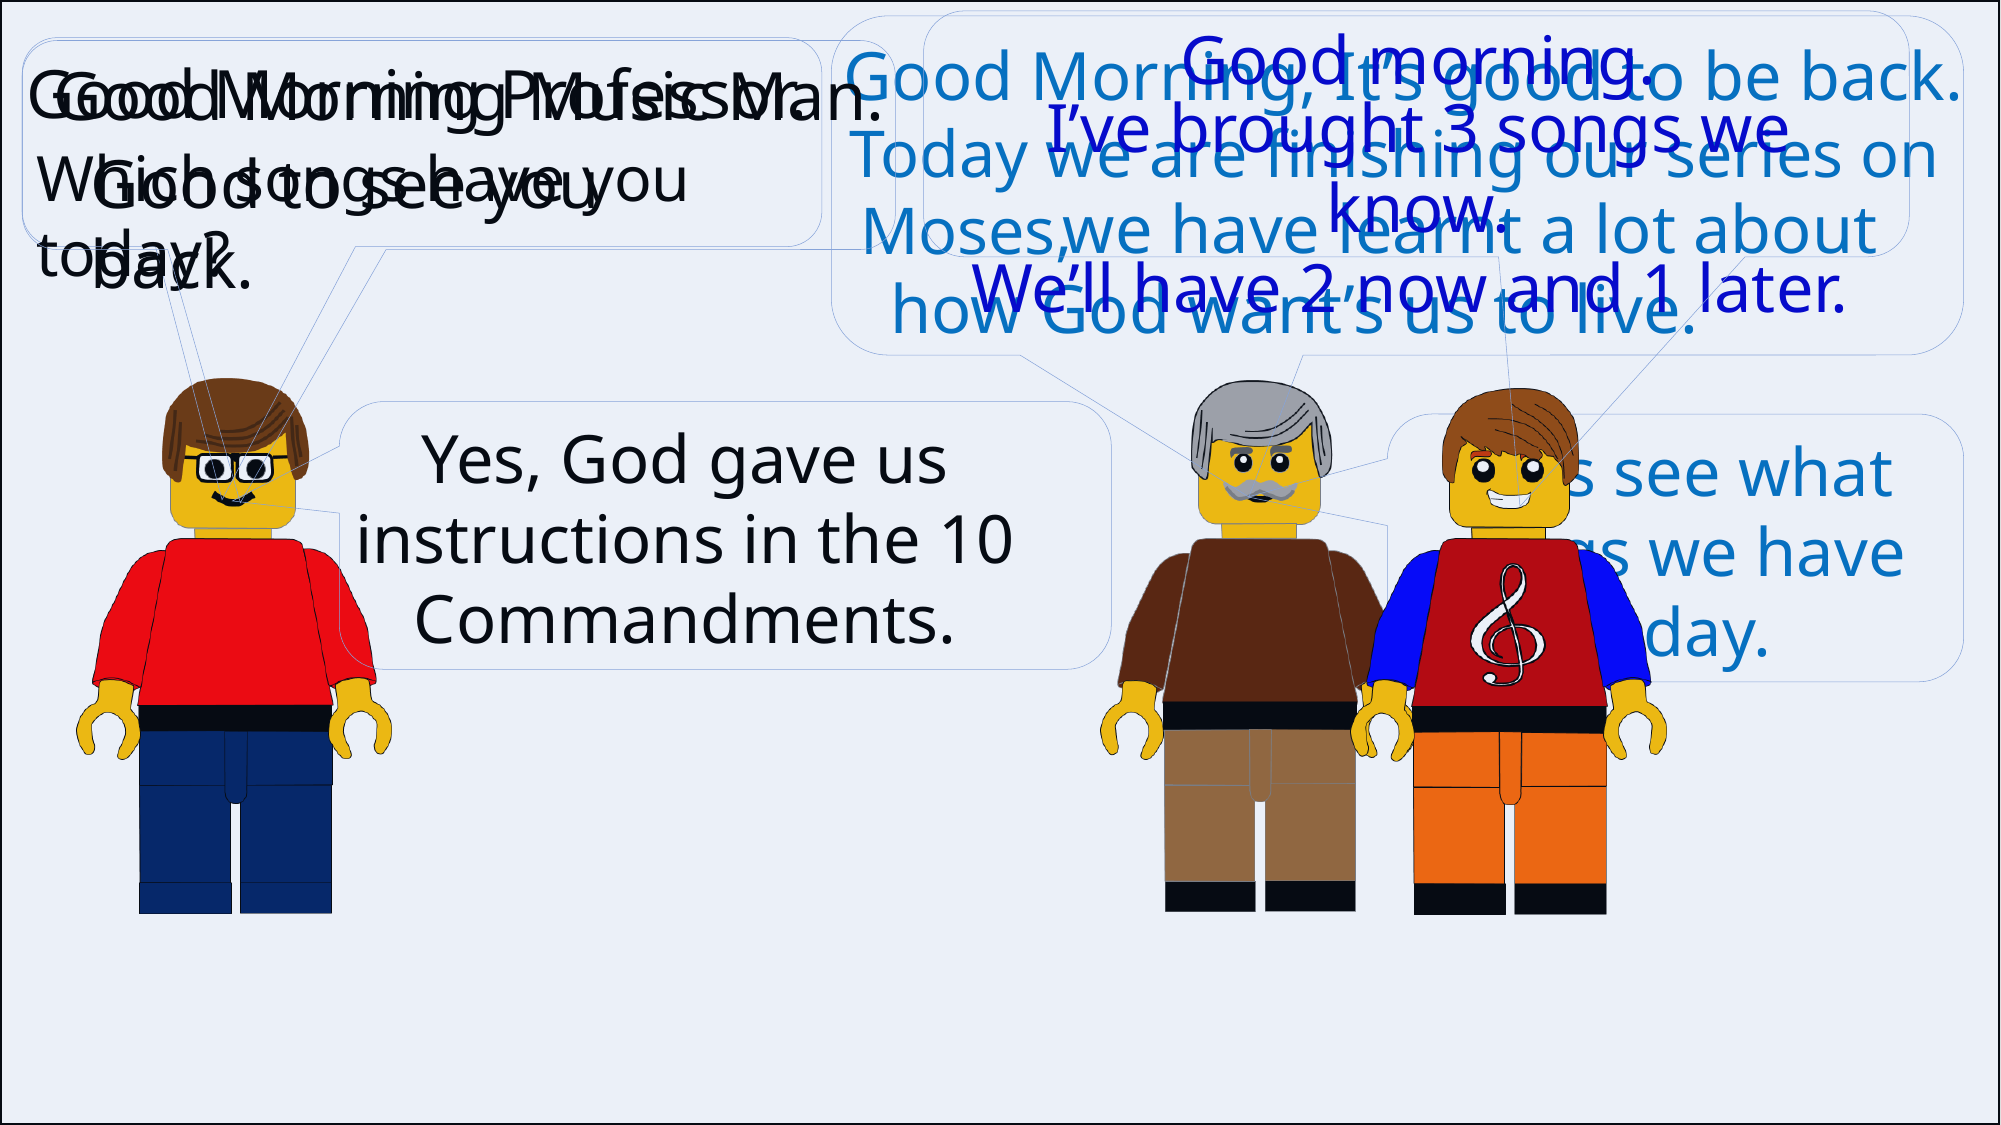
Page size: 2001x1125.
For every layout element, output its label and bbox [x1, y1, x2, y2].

text_box [923, 10, 1910, 257]
text_box [0, 0, 2000, 1125]
text_box [1667, 414, 1964, 682]
text_box [831, 15, 1977, 356]
text_box [339, 401, 1112, 740]
text_box [22, 40, 917, 250]
picture [1100, 380, 1667, 915]
picture [76, 378, 392, 914]
